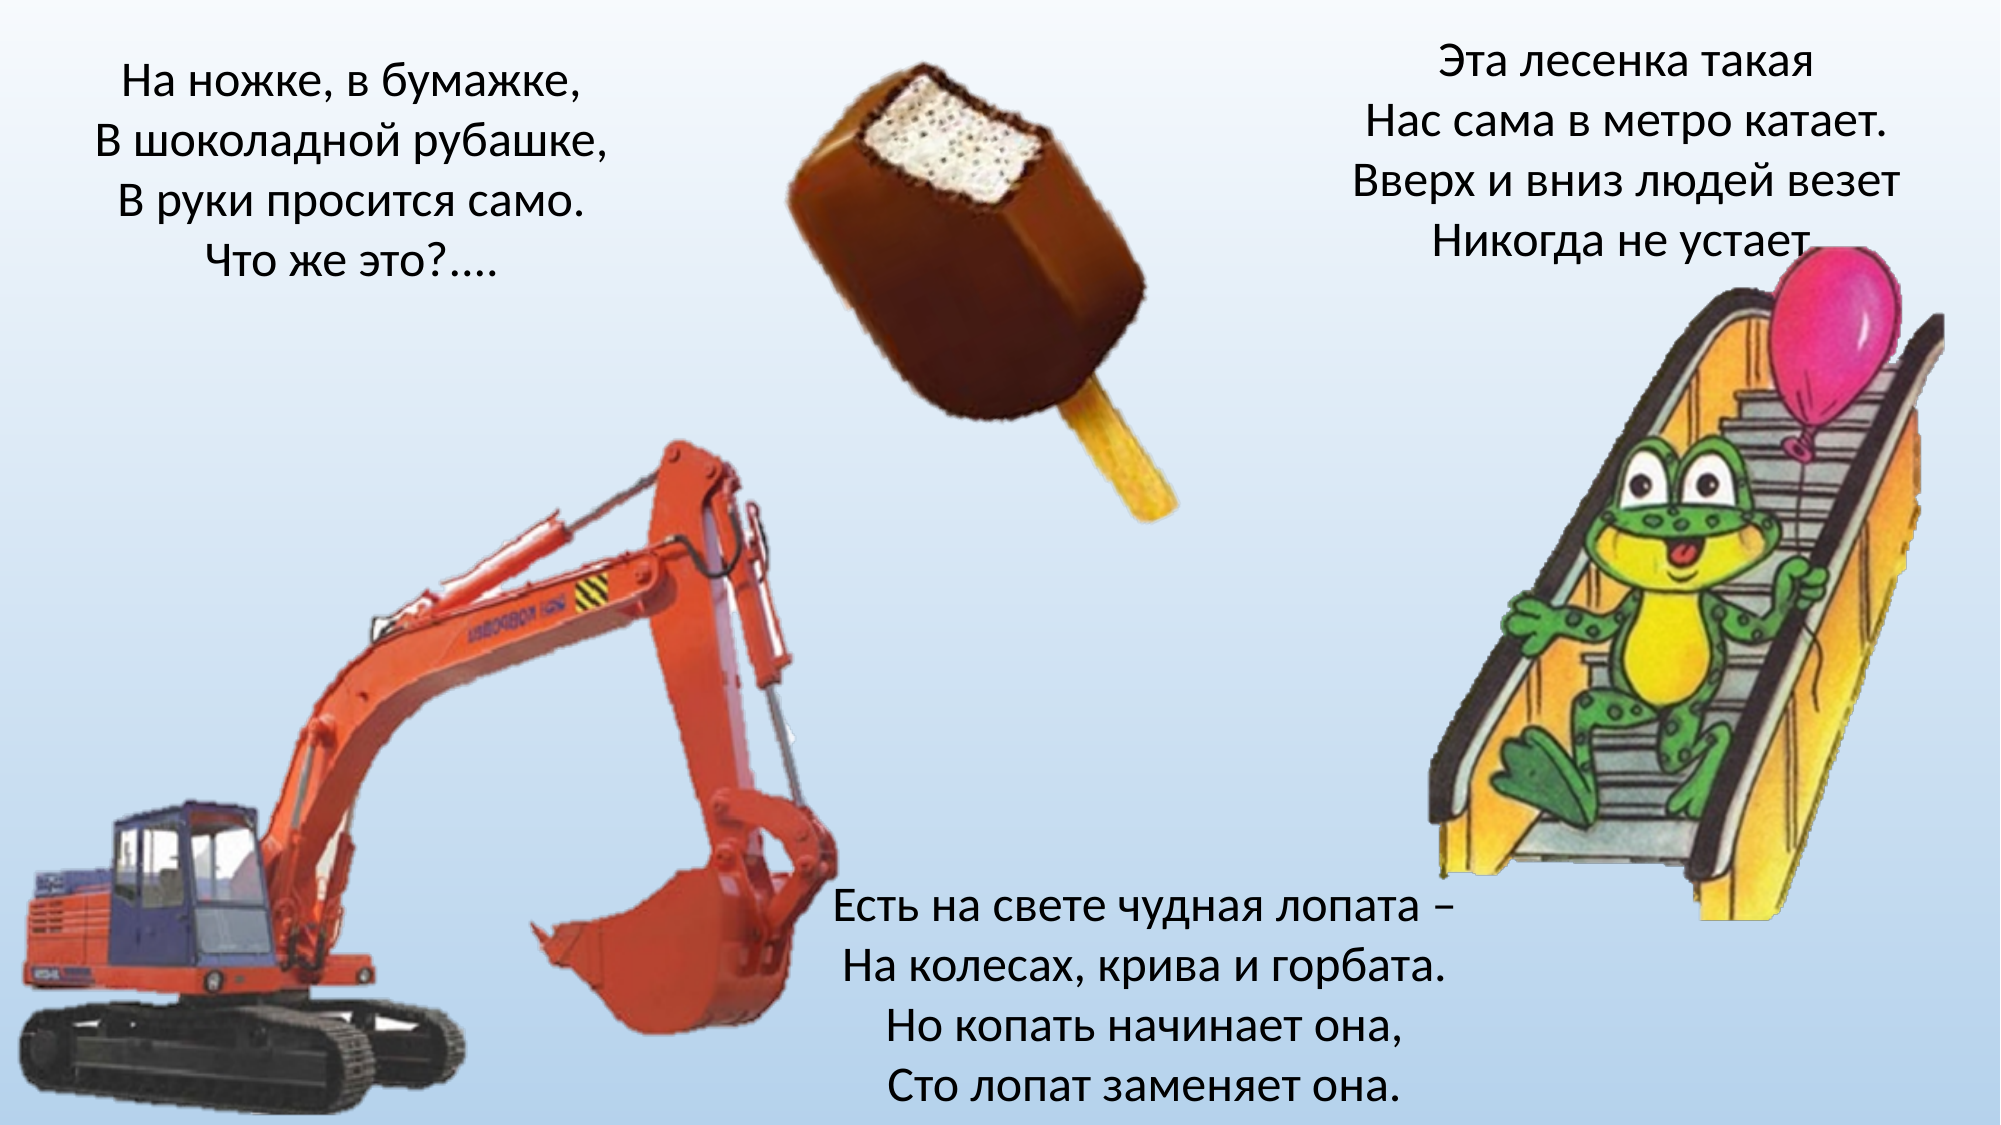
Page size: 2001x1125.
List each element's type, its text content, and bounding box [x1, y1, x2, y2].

text_box Есть на свете чудная лопата – На колесах, крива и горбата. Но копать начинает она, Сто лопат заменяет она. [856, 845, 1474, 1125]
text_box Эта лесенка такая Нас сама в метро катает. Вверх и вниз людей везет Никогда не устает. [1287, 20, 1966, 273]
text_box На ножке, в бумажке, В шоколадной рубашке, В руки просится само. Что же это?.... [12, 20, 691, 312]
picture [1413, 238, 1965, 931]
picture [0, 0, 1267, 1125]
